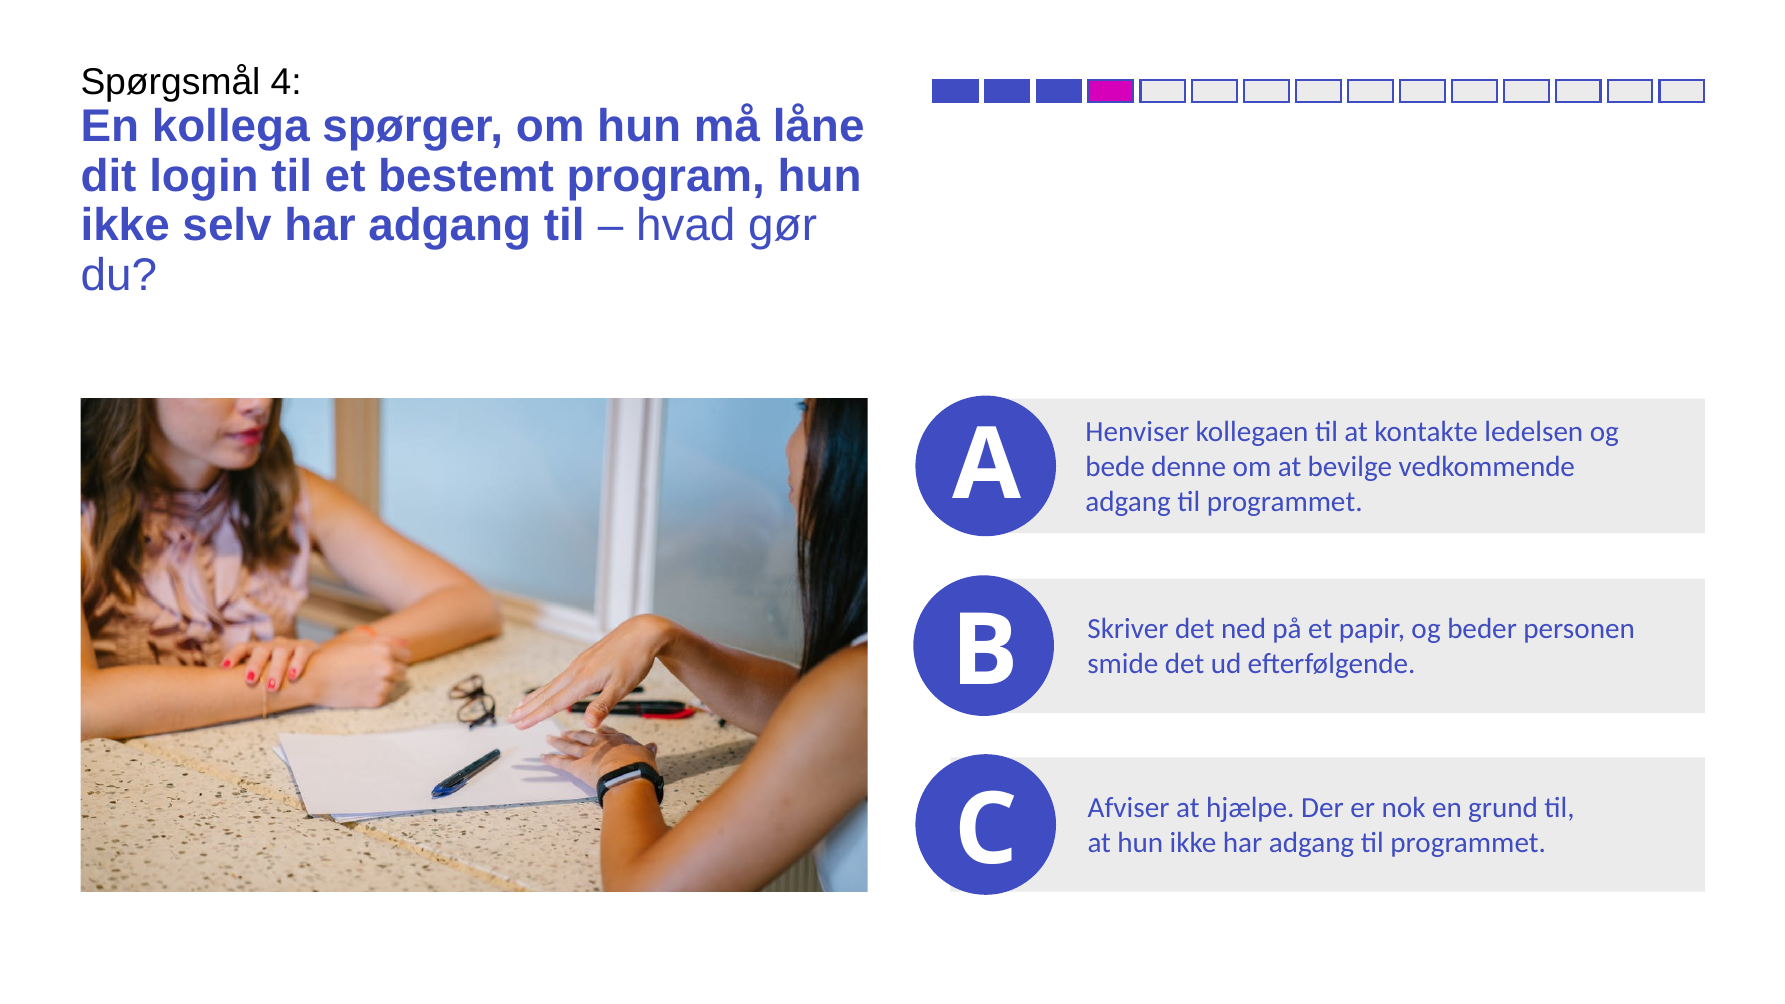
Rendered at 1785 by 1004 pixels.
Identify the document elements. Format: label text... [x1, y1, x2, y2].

text_box [1036, 79, 1082, 103]
text_box [1139, 79, 1186, 103]
text_box [932, 79, 979, 103]
text_box [949, 756, 976, 766]
text_box [915, 585, 1018, 714]
text_box [1019, 587, 1052, 704]
text_box [1451, 79, 1498, 103]
text_box A [952, 398, 1021, 519]
text_box [1607, 79, 1653, 103]
text_box [1347, 79, 1394, 103]
text_box [996, 756, 1706, 893]
text_box [1399, 79, 1446, 103]
text_box [949, 883, 976, 893]
text_box [1243, 79, 1290, 103]
title Spørgsmål 4: En kollega spørger, om hun må låne dit login til et bestemt program, hun ikke selv har adgang til – hvad gør du? [80, 62, 893, 266]
text_box [956, 756, 1016, 763]
text_box C [954, 763, 1019, 884]
text_box [1555, 79, 1602, 103]
text_box [1658, 79, 1705, 103]
text_box Afviser at hjælpe. Der er nok en grund til, at hun ikke har adgang til programmet. [1072, 780, 1608, 866]
text_box [917, 406, 1054, 535]
text_box [984, 79, 1030, 103]
text_box B [951, 584, 1019, 705]
text_box Henviser kollegaen til at kontakte ledelsen og bede denne om at bevilge vedkommende adgang til programmet. [1070, 405, 1679, 525]
text_box Skriver det ned på et papir, og beder personen smide det ud efterfølgende. [1072, 602, 1679, 687]
text_box 2 [995, 578, 1706, 714]
picture [80, 398, 868, 892]
text_box [917, 764, 1054, 893]
text_box [1295, 79, 1342, 103]
text_box [1503, 79, 1550, 103]
text_box [1191, 79, 1238, 103]
text_box [954, 577, 1013, 584]
text_box [1087, 79, 1134, 103]
text_box [998, 398, 1706, 534]
